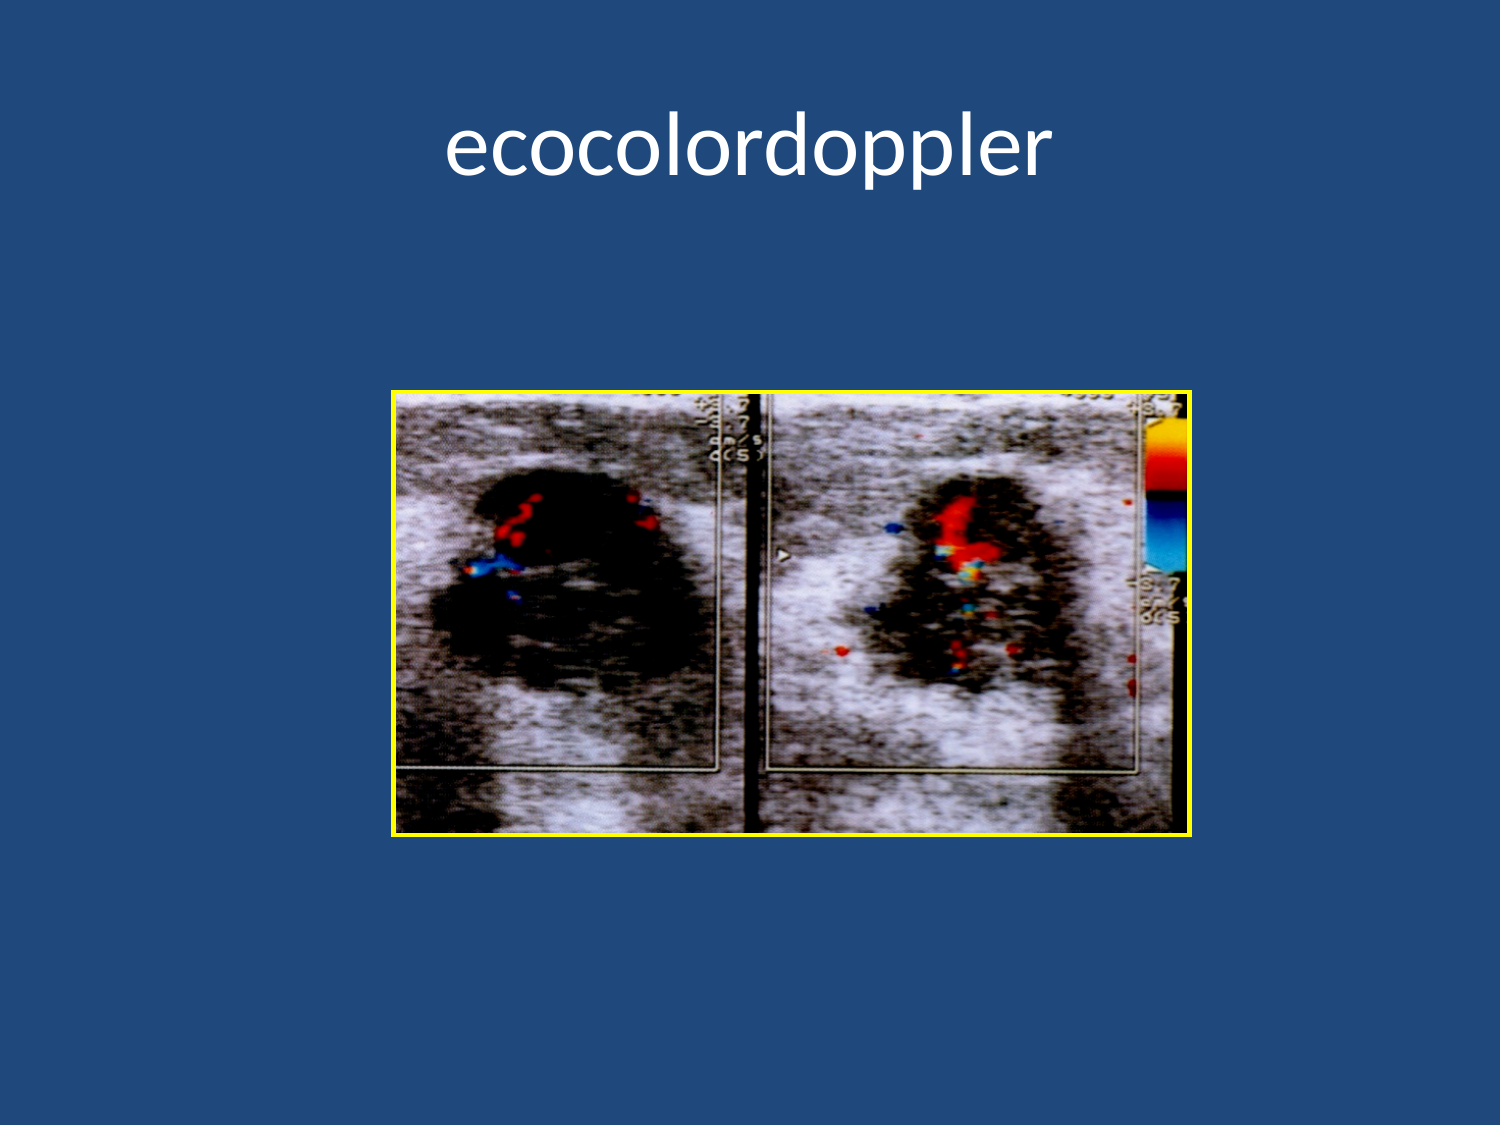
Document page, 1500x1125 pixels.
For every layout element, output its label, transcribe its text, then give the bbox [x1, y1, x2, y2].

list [395, 393, 1188, 833]
title ecocolordoppler [74, 44, 1426, 233]
